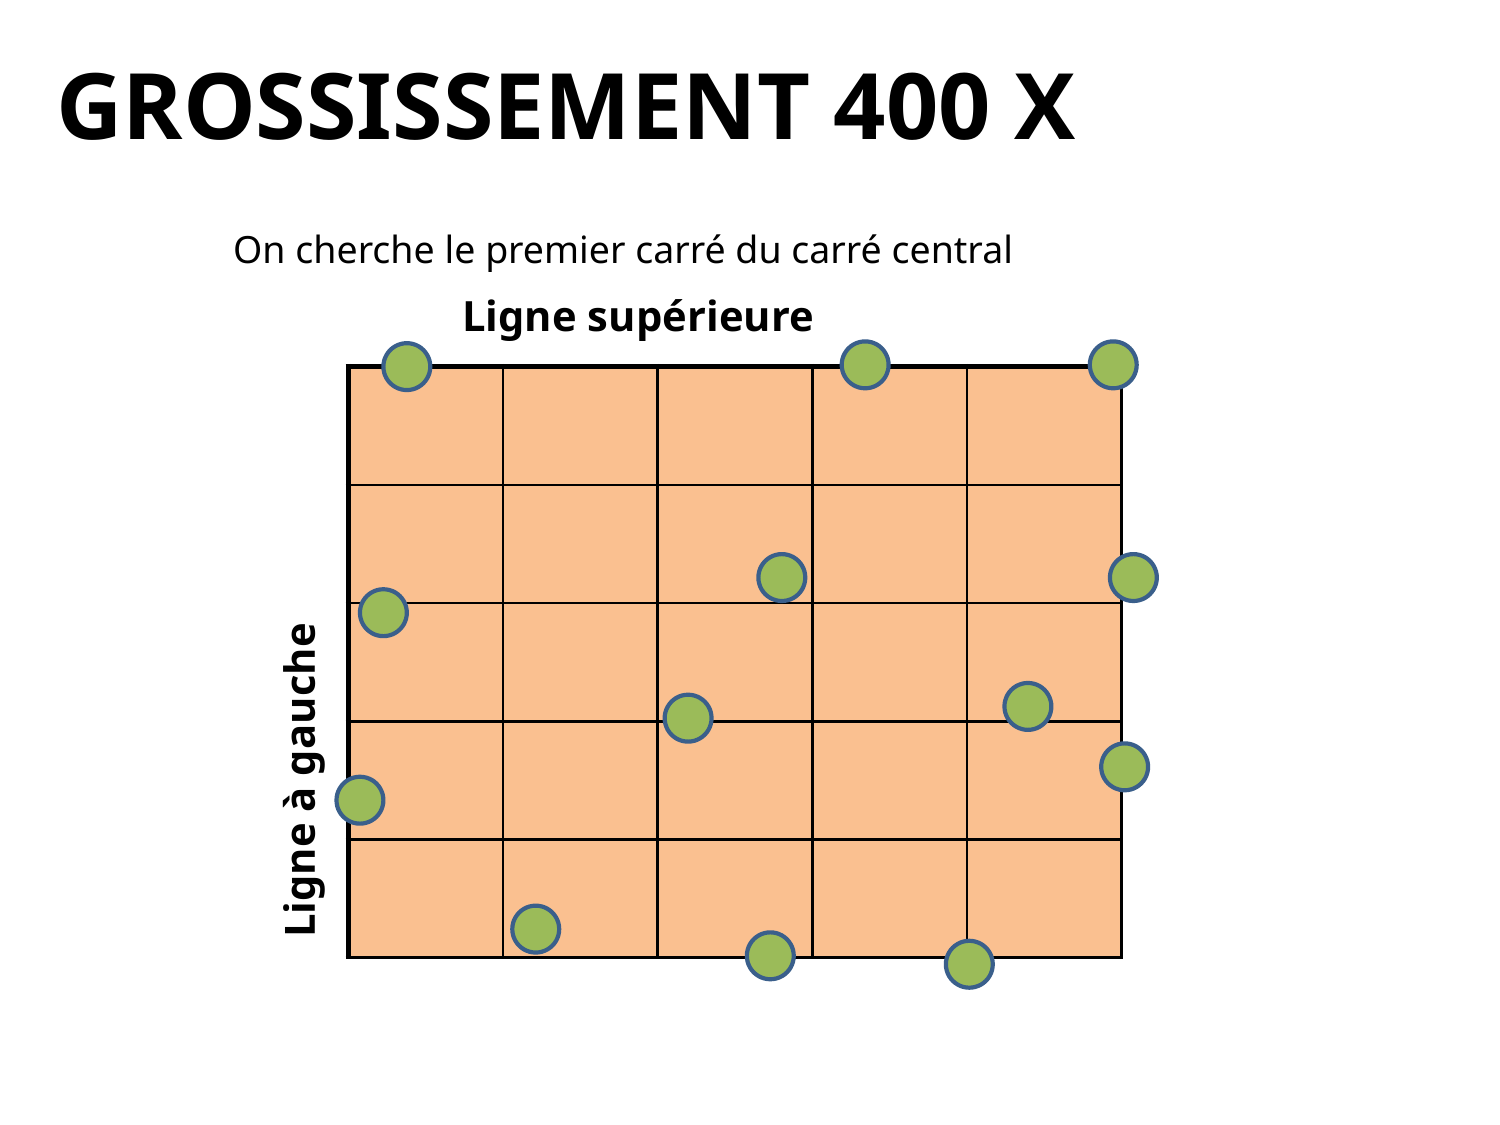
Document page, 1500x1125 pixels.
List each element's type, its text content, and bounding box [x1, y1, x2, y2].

text_box [839, 347, 891, 391]
table_header [504, 369, 656, 484]
table_header [659, 369, 811, 484]
table_cell [659, 486, 811, 602]
text_box [381, 341, 433, 393]
table_cell [504, 841, 656, 956]
table_cell [814, 841, 966, 956]
table_cell [814, 486, 966, 602]
table_cell [814, 604, 966, 720]
text_box [943, 938, 995, 990]
table_cell [659, 723, 811, 838]
text_box Ligne à gauche [265, 354, 331, 953]
table_cell [351, 604, 502, 720]
table_cell [968, 604, 1120, 720]
table_header [351, 369, 502, 484]
text_box [334, 774, 386, 826]
table_header [968, 369, 1120, 484]
table_cell [504, 486, 656, 602]
text_box [1107, 552, 1159, 604]
title Grossissement 400 X [41, 8, 1392, 197]
table_cell [659, 841, 811, 956]
text_box [1002, 680, 1054, 732]
table_cell [968, 486, 1120, 602]
table_cell [968, 841, 1120, 956]
text_box [357, 587, 409, 639]
table_cell [351, 486, 502, 602]
text_box [744, 930, 796, 982]
text_box [756, 552, 808, 604]
table_cell [659, 604, 811, 720]
text_box [1099, 741, 1151, 793]
text_box On cherche le premier carré du carré central [218, 218, 1388, 279]
table_header [814, 369, 966, 484]
table_cell [504, 604, 656, 720]
text_box [662, 692, 714, 744]
text_box [510, 903, 562, 955]
table_cell [968, 723, 1120, 838]
table_cell [351, 723, 502, 838]
table_cell [504, 723, 656, 838]
text_box [1087, 339, 1139, 391]
table_cell [351, 841, 502, 956]
table_cell [814, 723, 966, 838]
text_box Ligne supérieure [447, 281, 1046, 347]
